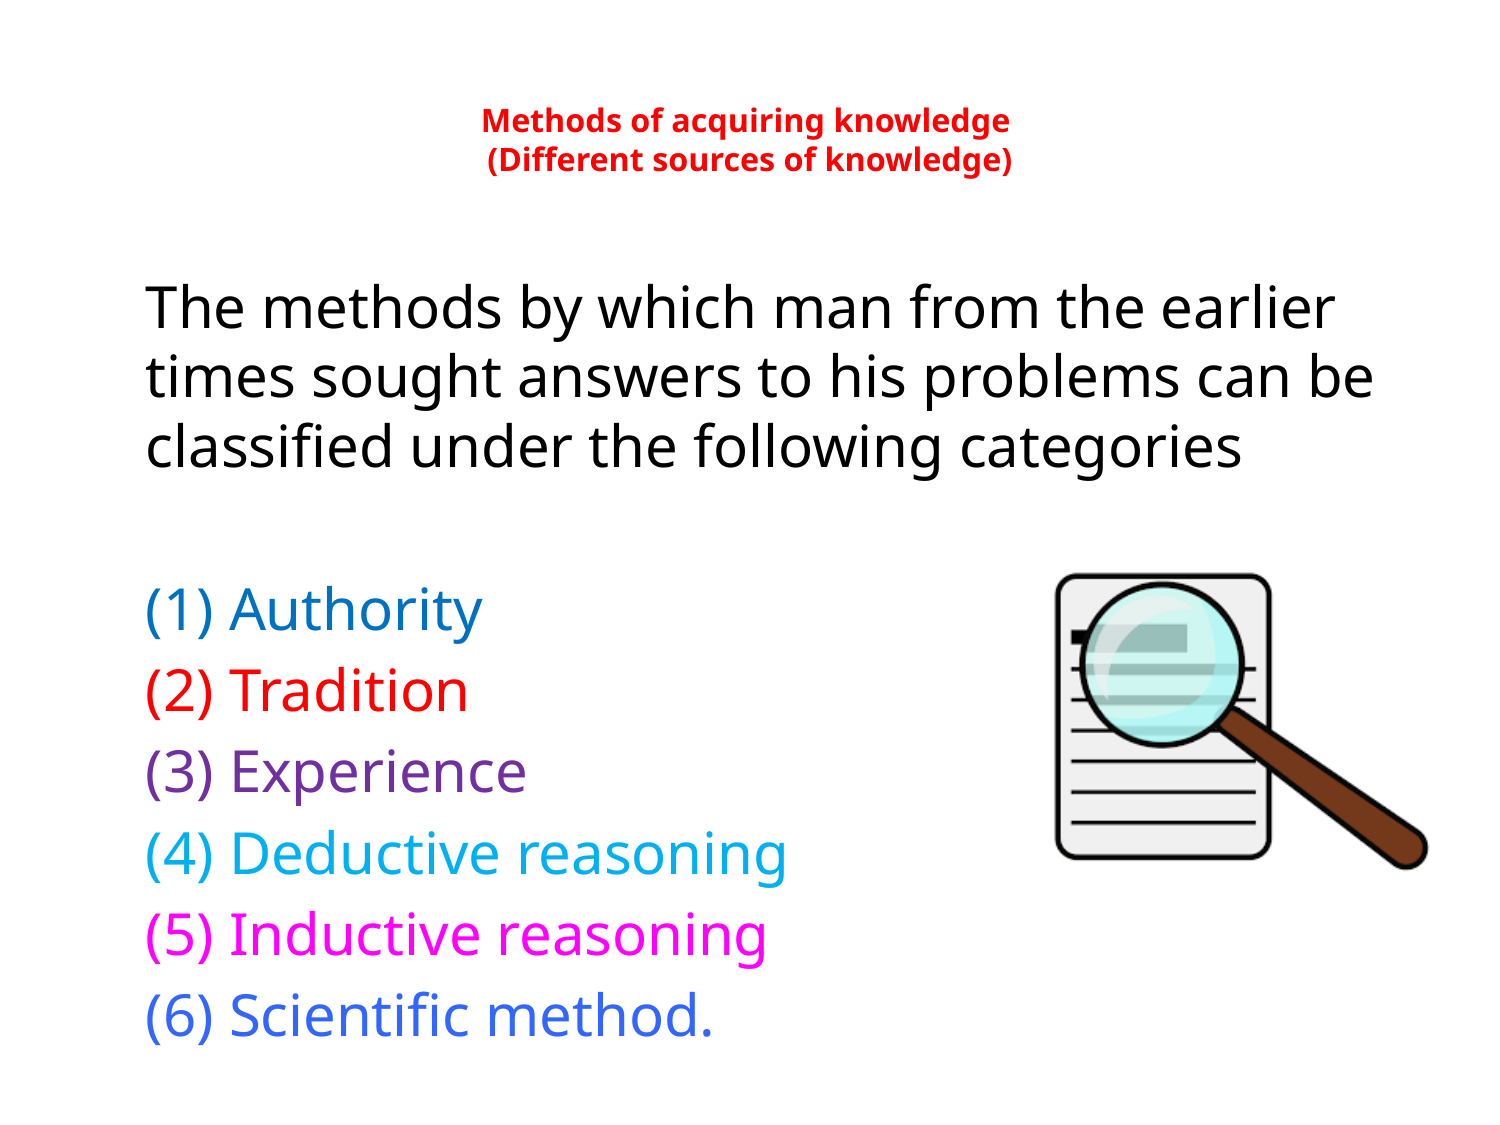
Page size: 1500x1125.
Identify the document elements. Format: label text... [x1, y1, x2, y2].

title Methods of acquiring knowledge (Different sources of knowledge) [75, 45, 1425, 233]
picture [1049, 562, 1432, 887]
list The methods by which man from the earlier times sought answers to his problems can be classified under the following categories (1) Authority (2) Tradition (3) Experience (4) Deductive reasoning (5) Inductive reasoning (6) Scientific method. [75, 262, 1425, 1063]
